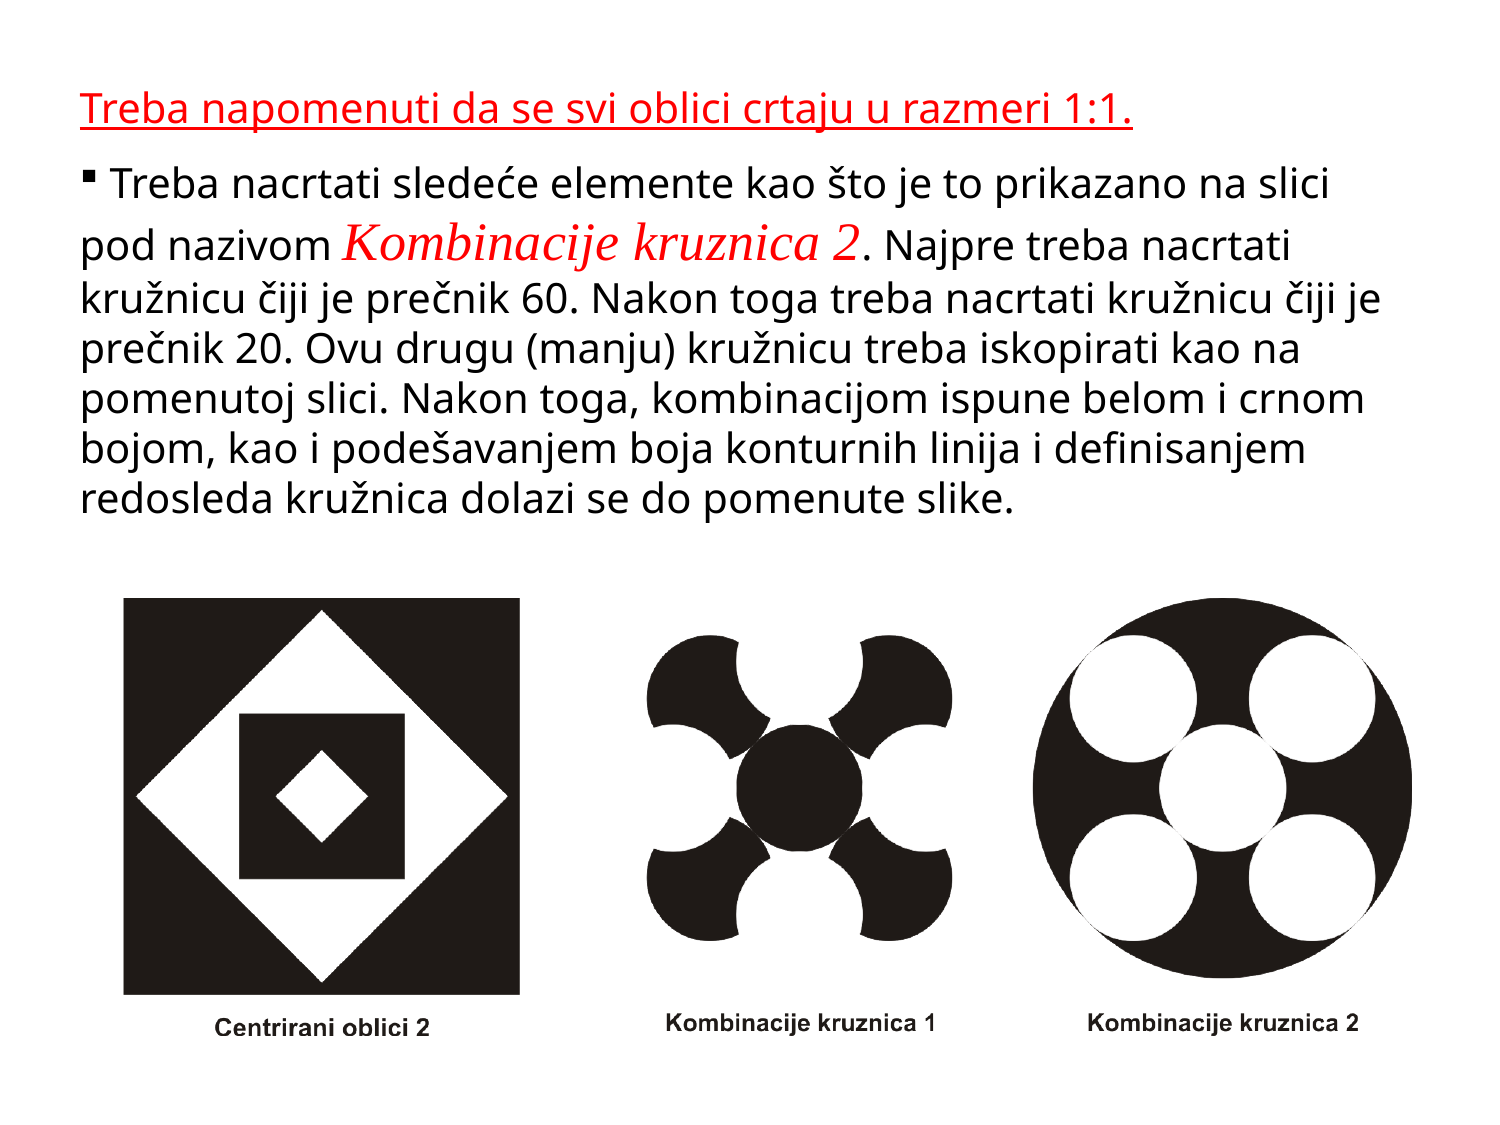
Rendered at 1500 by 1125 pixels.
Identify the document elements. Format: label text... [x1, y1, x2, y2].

text_box Treba napomenuti da se svi oblici crtaju u razmeri 1:1. Treba nacrtati sledeće elemente kao što je to prikazano na slici pod nazivom Kombinacije kruznica 2. Najpre treba nacrtati kružnicu čiji je prečnik 60. Nakon toga treba nacrtati kružnicu čiji je prečnik 20. Ovu drugu (manju) kružnicu treba iskopirati kao na pomenutoj slici. Nakon toga, kombinacijom ispune belom i crnom bojom, kao i podešavanjem boja konturnih linija i definisanjem redosleda kružnica dolazi se do pomenute slike. [64, 74, 1424, 529]
picture [123, 598, 1412, 1036]
